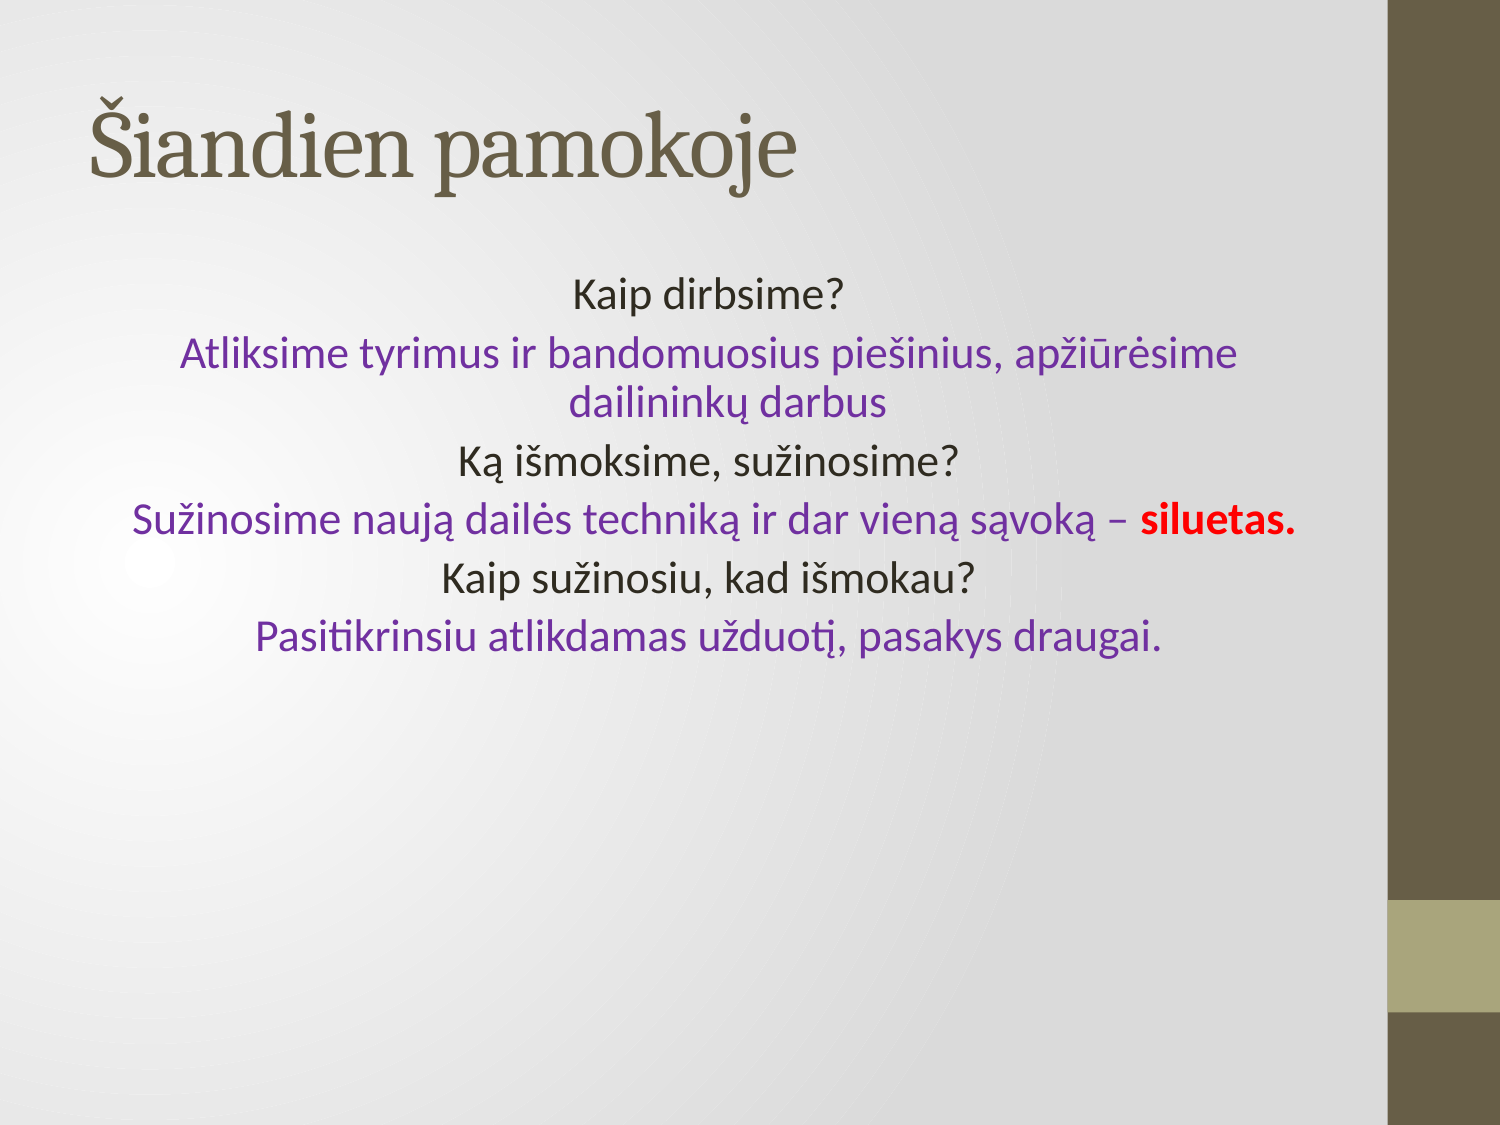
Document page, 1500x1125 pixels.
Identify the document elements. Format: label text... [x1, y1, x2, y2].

list Kaip dirbsime? Atliksime tyrimus ir bandomuosius piešinius, apžiūrėsime dailininkų darbus Ką išmoksime, sužinosime? Sužinosime naują dailės techniką ir dar vieną sąvoką – siluetas. Kaip sužinosiu, kad išmokau? Pasitikrinsiu atlikdamas užduotį, pasakys draugai. [75, 262, 1325, 1050]
title Šiandien pamokoje [75, 45, 1325, 233]
